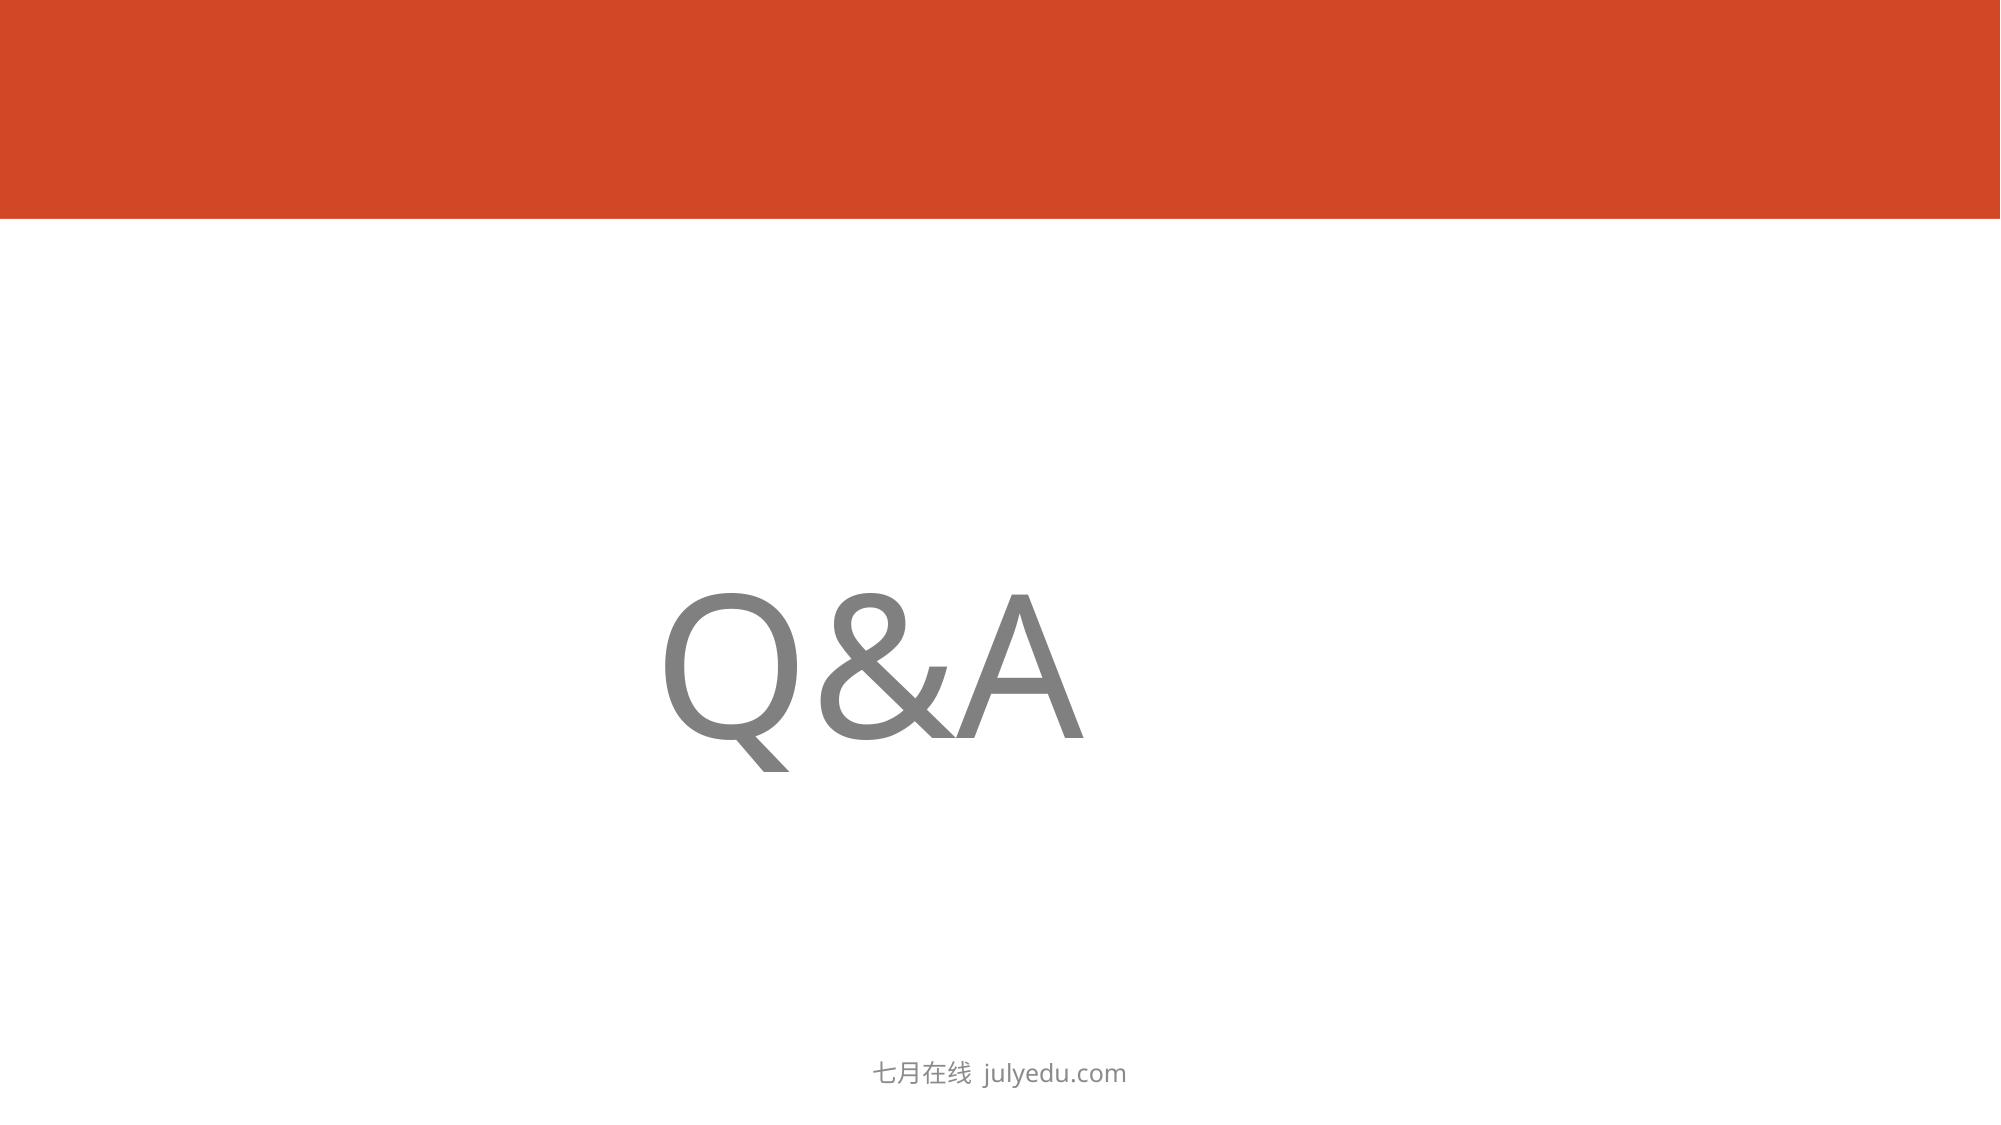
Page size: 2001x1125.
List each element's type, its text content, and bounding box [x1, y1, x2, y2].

list Q&A [638, 411, 1323, 1125]
footer 七月在线 julyedu.com [762, 1042, 1238, 1103]
